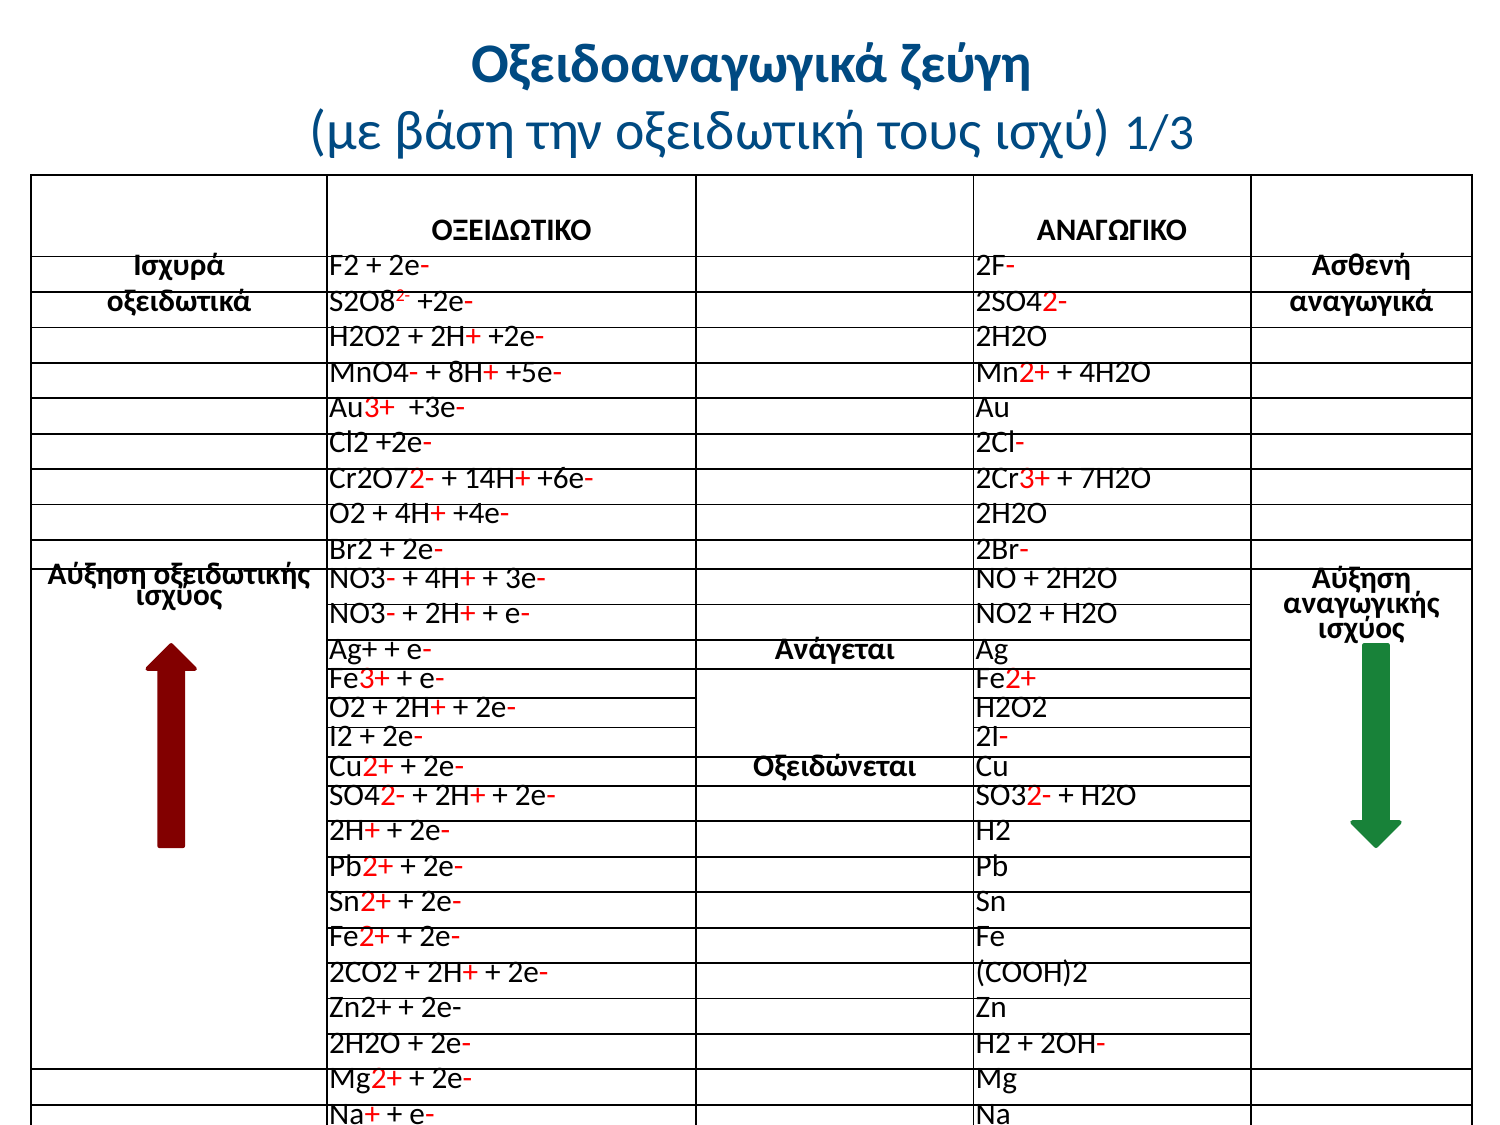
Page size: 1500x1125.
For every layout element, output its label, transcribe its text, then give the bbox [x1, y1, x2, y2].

title Οξειδοαναγωγικά ζεύγη (με βάση την οξειδωτική τους ισχύ) 1/3 [76, 19, 1427, 169]
text_box [145, 643, 197, 849]
text_box [1350, 643, 1402, 849]
